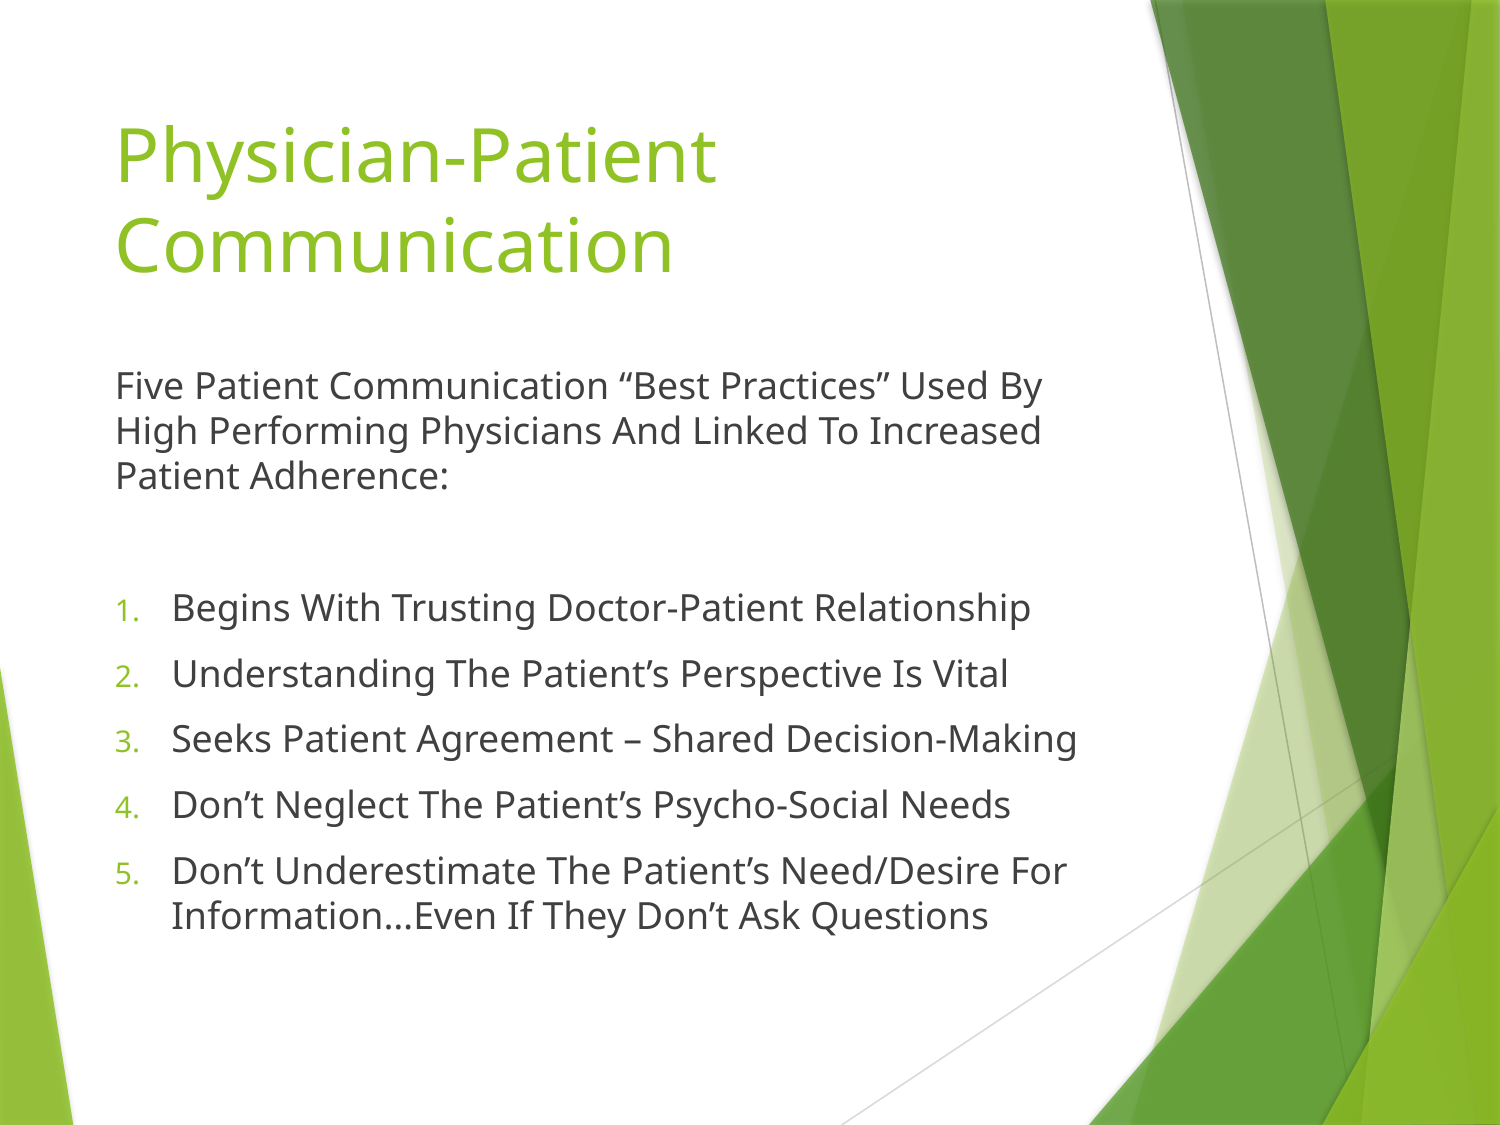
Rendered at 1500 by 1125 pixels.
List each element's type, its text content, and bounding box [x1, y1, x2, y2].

title Physician-Patient Communication [99, 99, 1142, 317]
list Five Patient Communication “Best Practices” Used By High Performing Physicians And Linked To Increased Patient Adherence: Begins With Trusting Doctor-Patient Relationship Understanding The Patient’s Perspective Is Vital Seeks Patient Agreement – Shared Decision-Making Don’t Neglect The Patient’s Psycho-Social Needs Don’t Underestimate The Patient’s Need/Desire For Information…Even If They Don’t Ask Questions [99, 354, 1142, 992]
